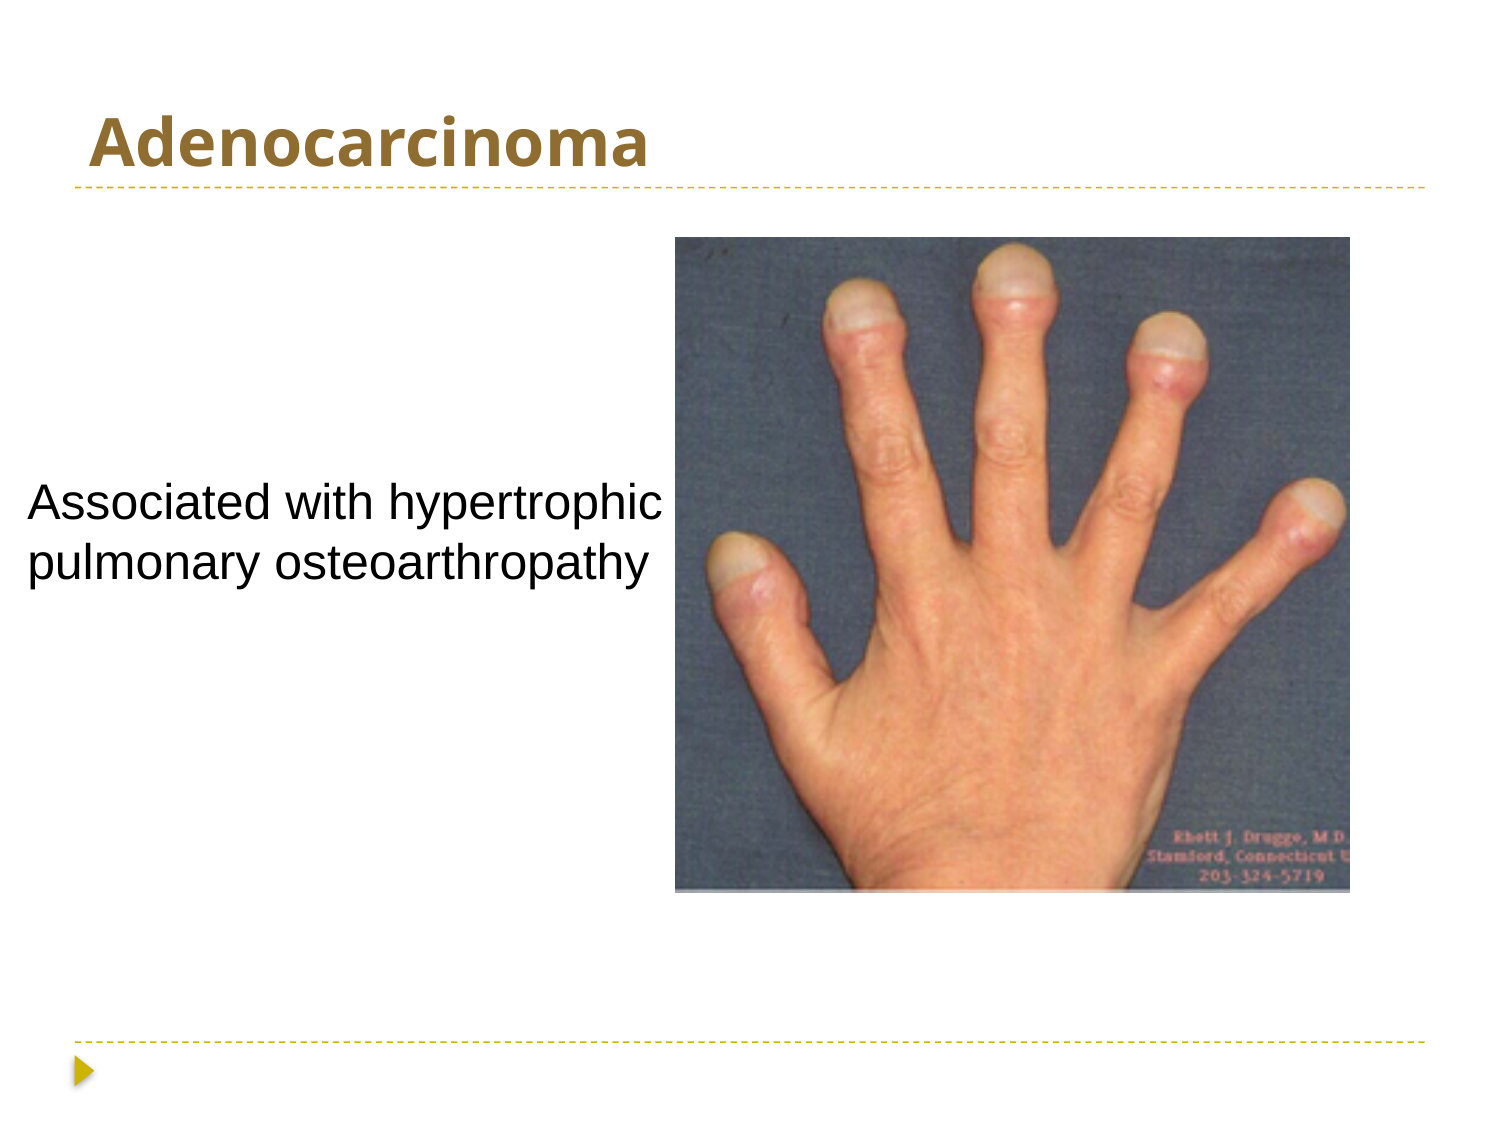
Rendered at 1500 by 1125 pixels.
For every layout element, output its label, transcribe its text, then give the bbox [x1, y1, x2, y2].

picture [674, 237, 1351, 894]
title Adenocarcinoma [75, 24, 1425, 188]
text_box Associated with hypertrophic pulmonary osteoarthropathy [12, 462, 668, 598]
